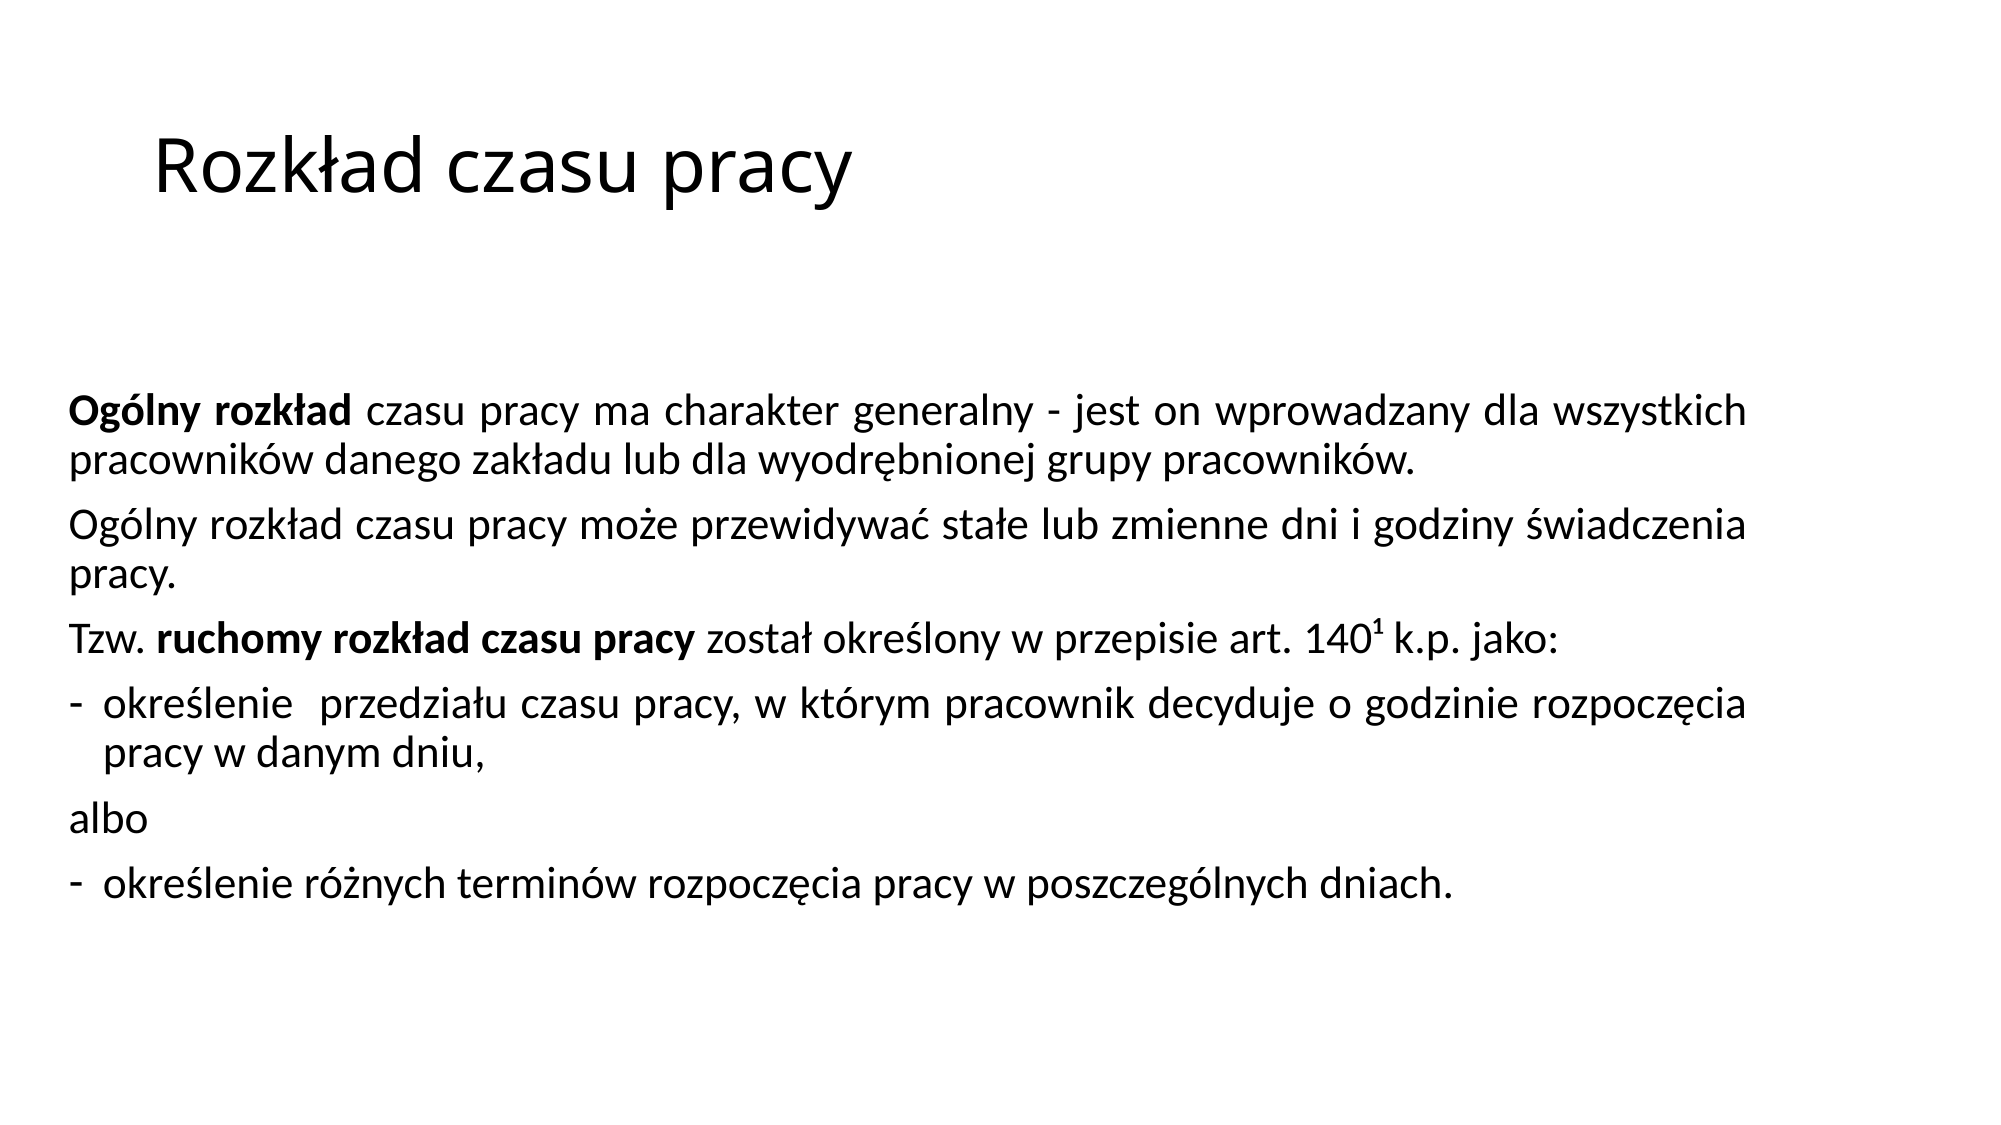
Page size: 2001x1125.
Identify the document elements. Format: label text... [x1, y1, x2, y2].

list Ogólny rozkład czasu pracy ma charakter generalny - jest on wprowadzany dla wszystkich pracowników danego zakładu lub dla wyodrębnionej grupy pracowników. Ogólny rozkład czasu pracy może przewidywać stałe lub zmienne dni i godziny świadczenia pracy. Tzw. ruchomy rozkład czasu pracy został określony w przepisie art. 140¹ k.p. jako: określenie przedziału czasu pracy, w którym pracownik decyduje o godzinie rozpoczęcia pracy w danym dniu, albo określenie różnych terminów rozpoczęcia pracy w poszczególnych dniach. [53, 308, 1764, 920]
title Rozkład czasu pracy [137, 59, 1863, 278]
